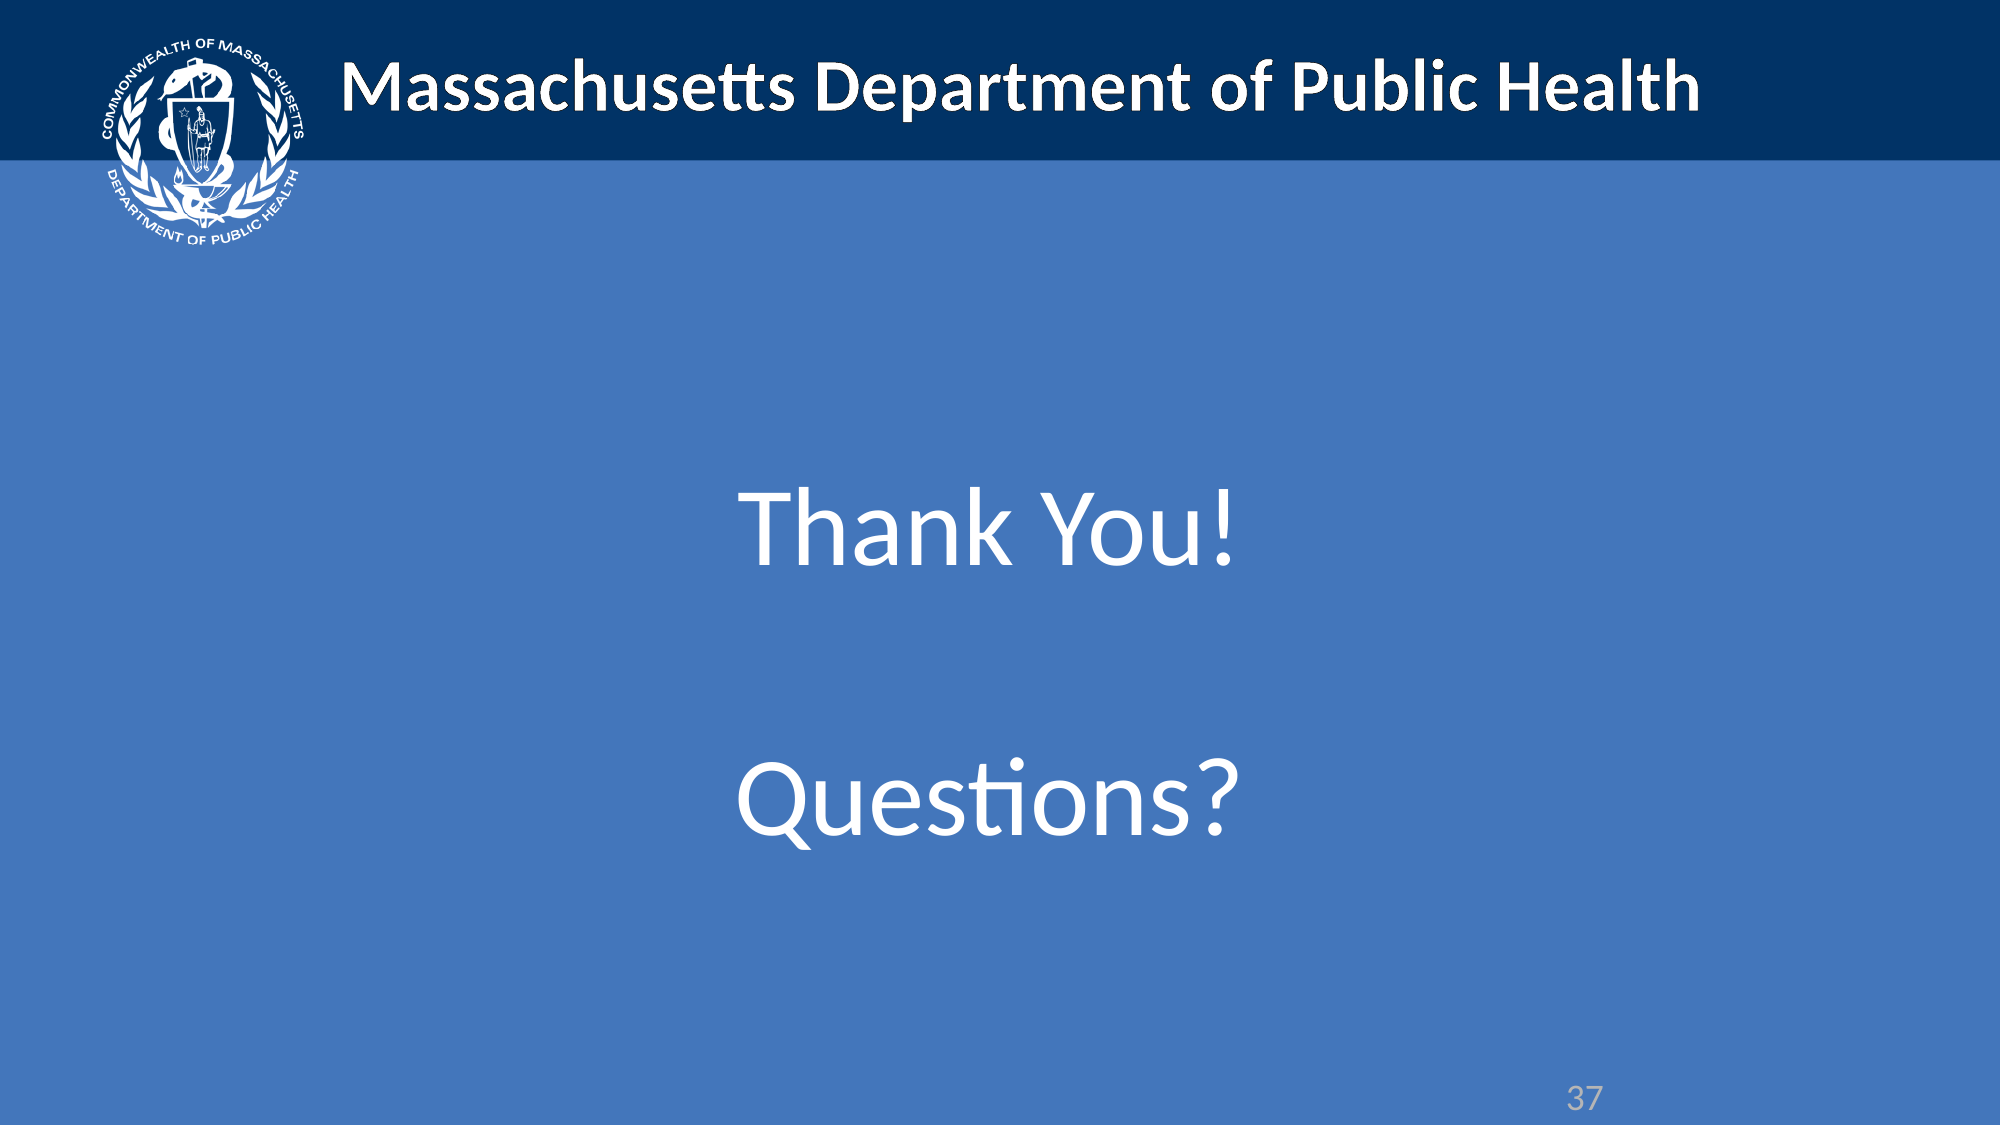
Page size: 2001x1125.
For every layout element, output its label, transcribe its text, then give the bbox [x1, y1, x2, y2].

picture [100, 38, 305, 245]
slide_number 37 [1551, 1065, 2000, 1125]
text_box Thank You! Questions? [340, 445, 1639, 1001]
